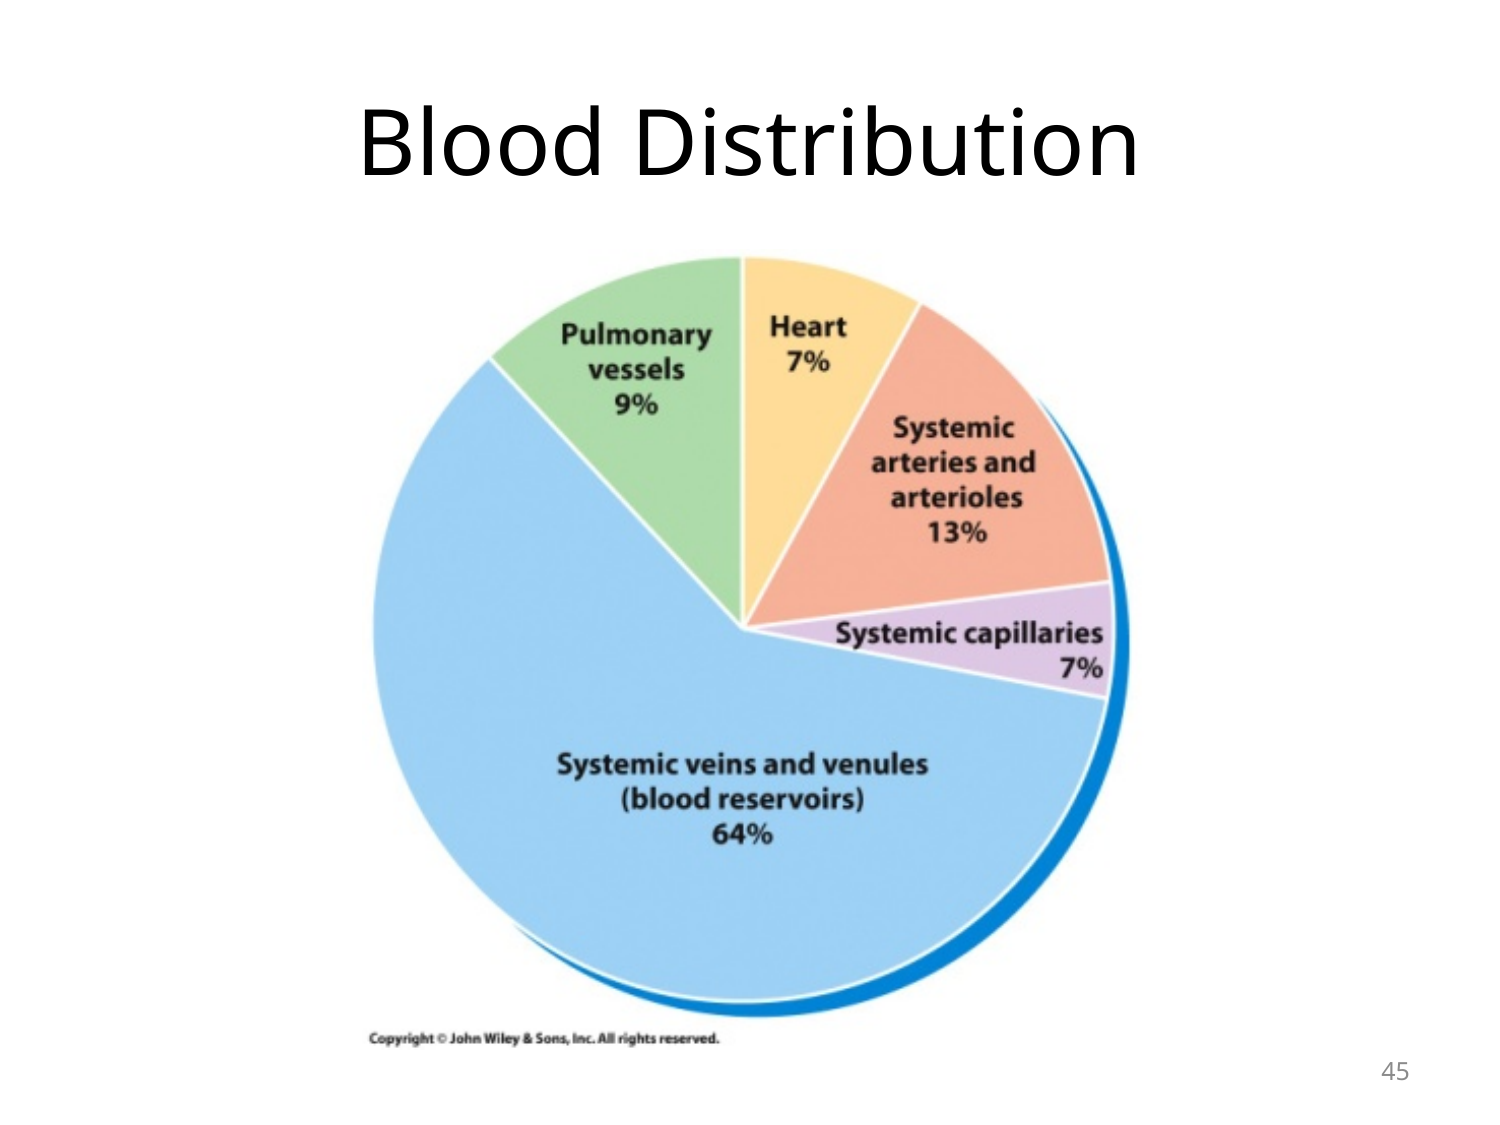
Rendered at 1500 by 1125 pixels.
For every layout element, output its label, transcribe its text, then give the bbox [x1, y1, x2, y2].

picture [362, 249, 1145, 1051]
title Blood Distribution [75, 45, 1425, 233]
slide_number 45 [1074, 1042, 1425, 1103]
